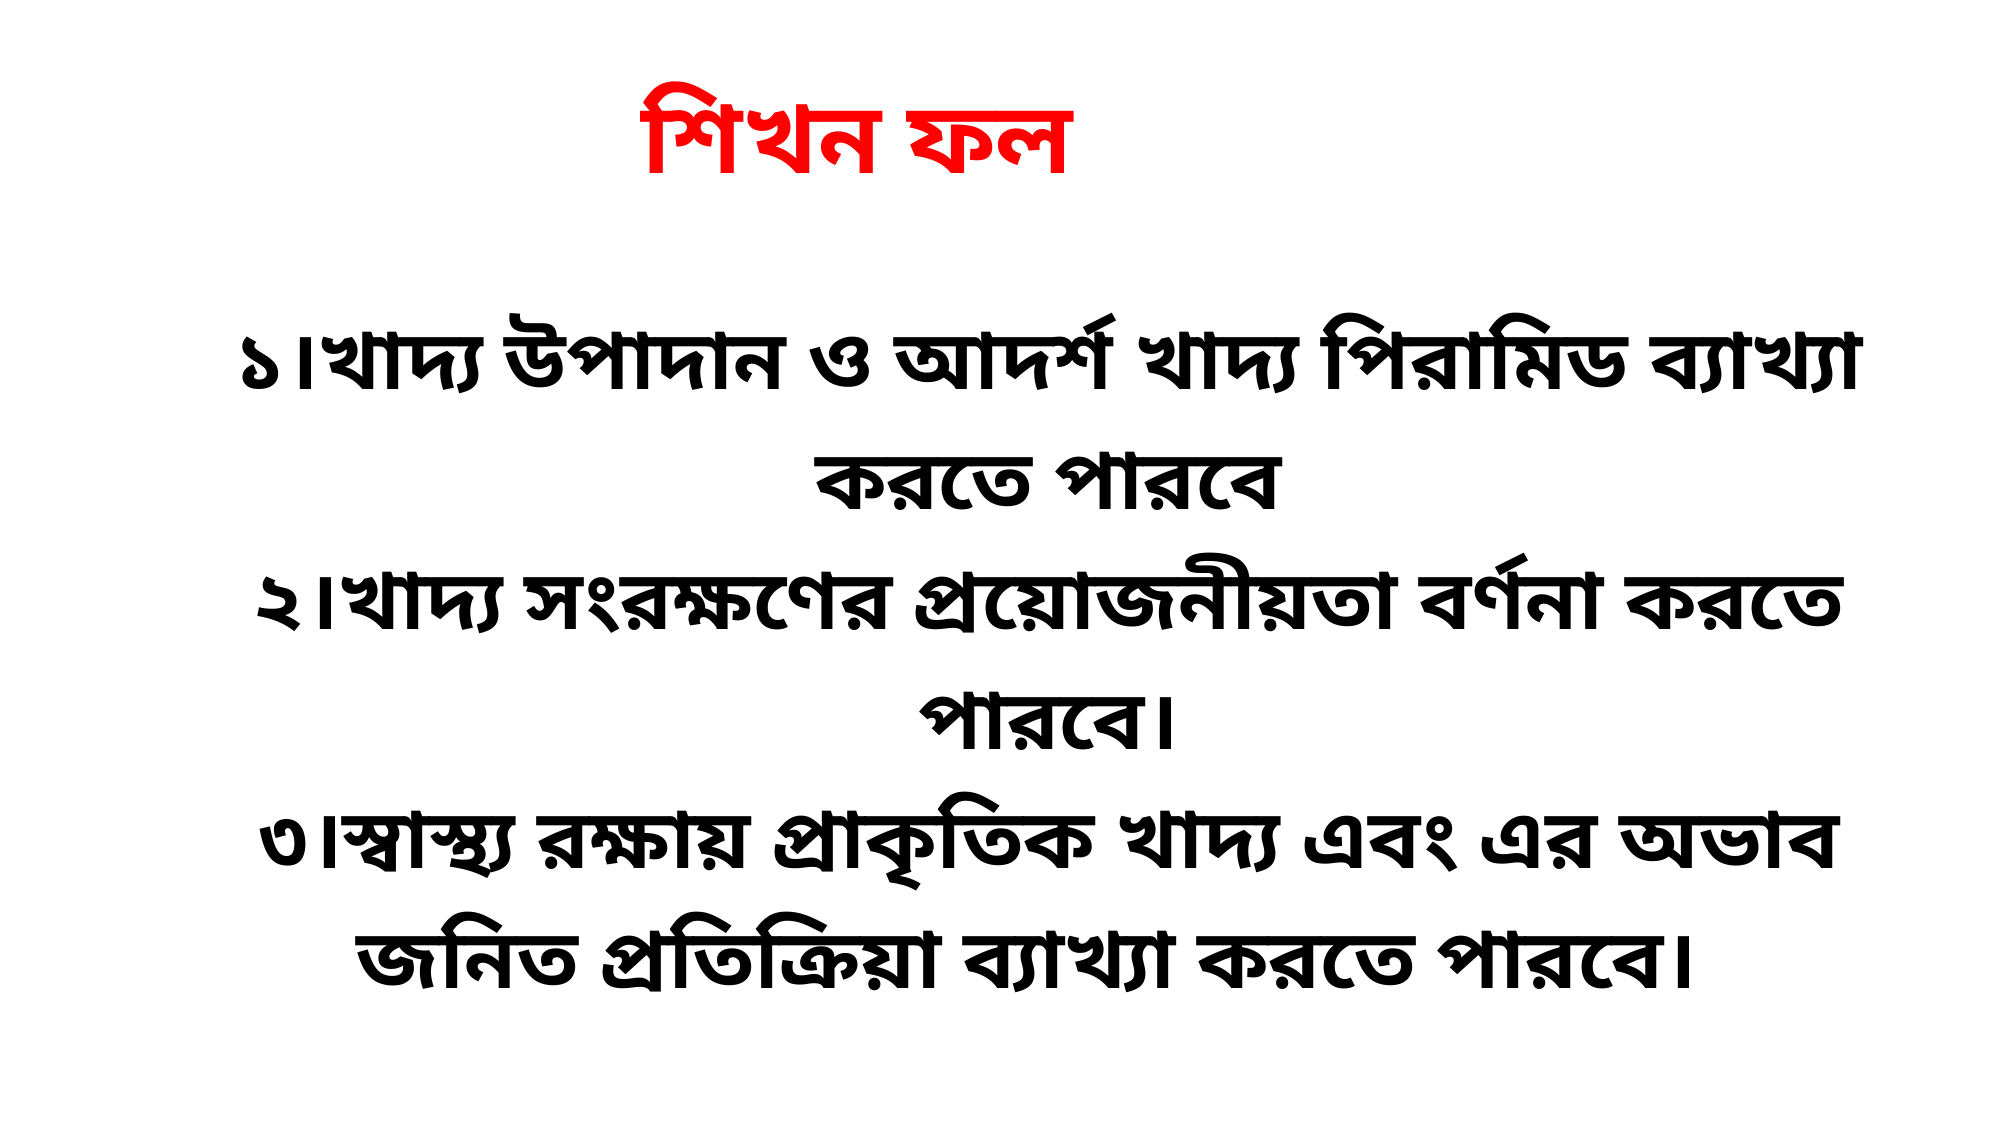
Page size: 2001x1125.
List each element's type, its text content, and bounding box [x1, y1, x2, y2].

subtitle ১।খাদ্য উপাদান ও আদর্শ খাদ্য পিরামিড ব্যাখ্যা করতে পারবে ২।খাদ্য সংরক্ষণের প্রয়োজনীয়তা বর্ণনা করতে পারবে। ৩।স্বাস্থ্য রক্ষায় প্রাকৃতিক খাদ্য এবং এর অভাব জনিত প্রতিক্রিয়া ব্যাখ্যা করতে পারবে। [175, 278, 1922, 1050]
title শিখন ফল [81, 19, 1633, 304]
